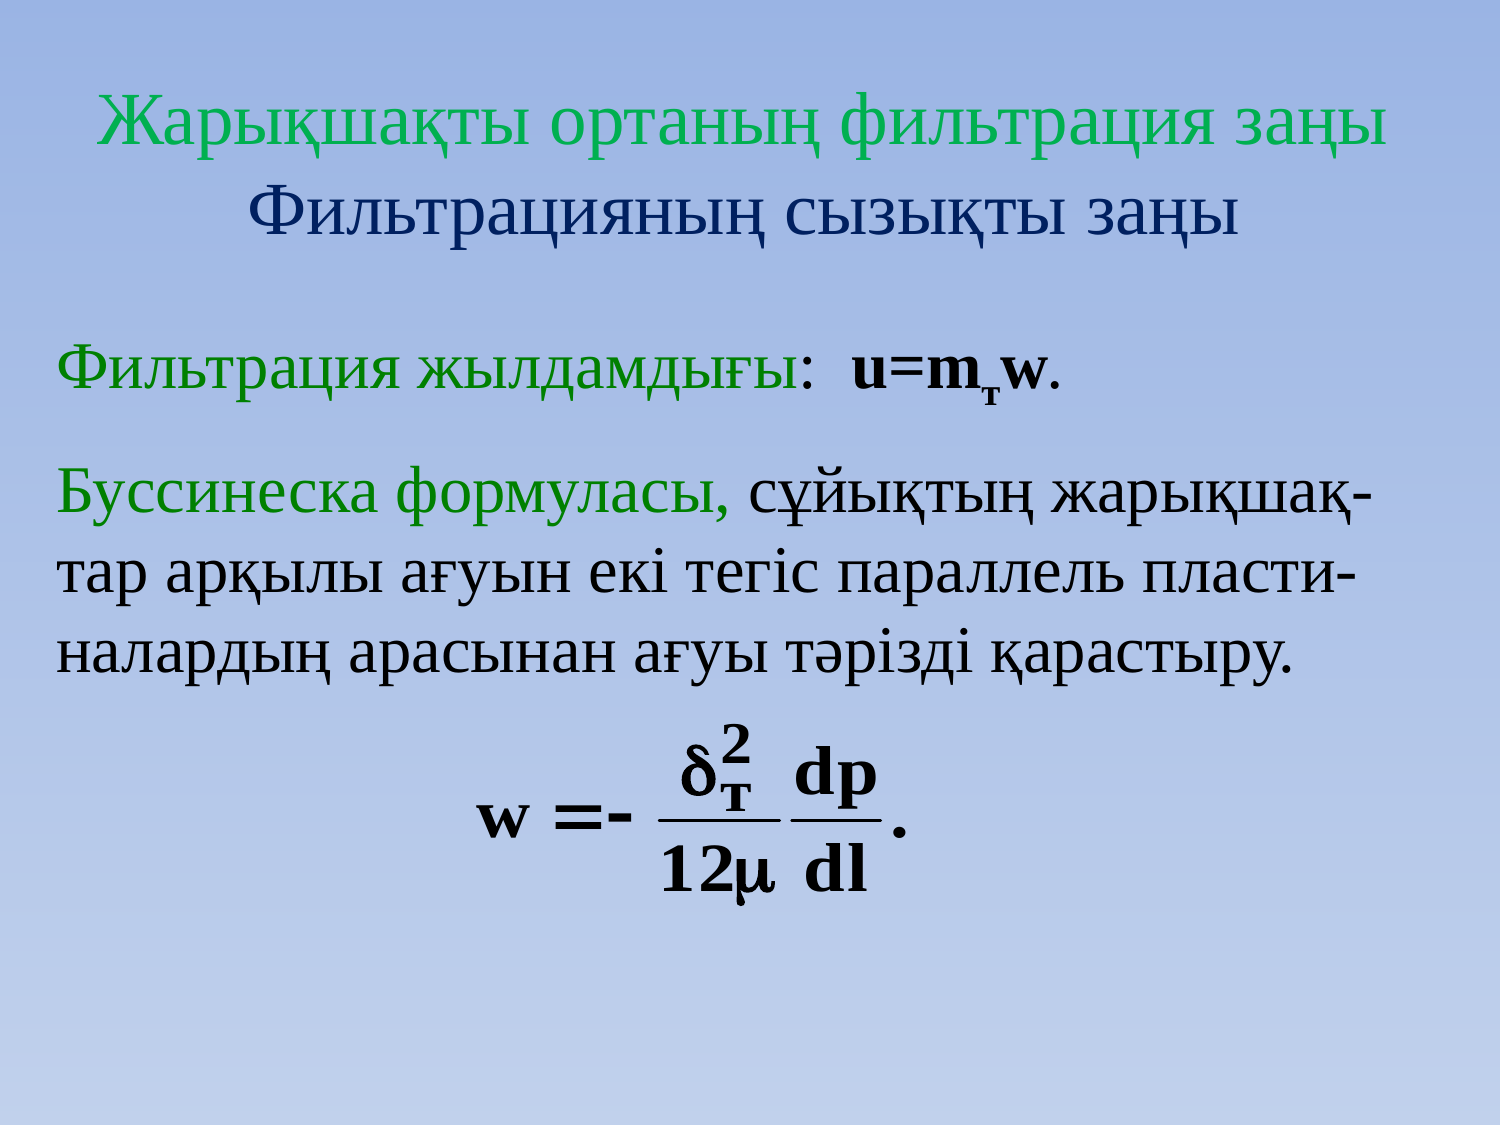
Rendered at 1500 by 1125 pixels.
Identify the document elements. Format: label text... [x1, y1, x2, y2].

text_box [466, 703, 916, 917]
title Жарықшақты ортаның фильтрация заңы Фильтрацияның сызықты заңы [23, 66, 1465, 254]
text_box Фильтрация жылдамдығы: u=mтw. Буссинеска формуласы, сұйықтың жарықшақ-тар арқылы ағуын екі тегіс параллель пласти-налардың арасынан ағуы тәрізді қарастыру. [41, 314, 1447, 694]
